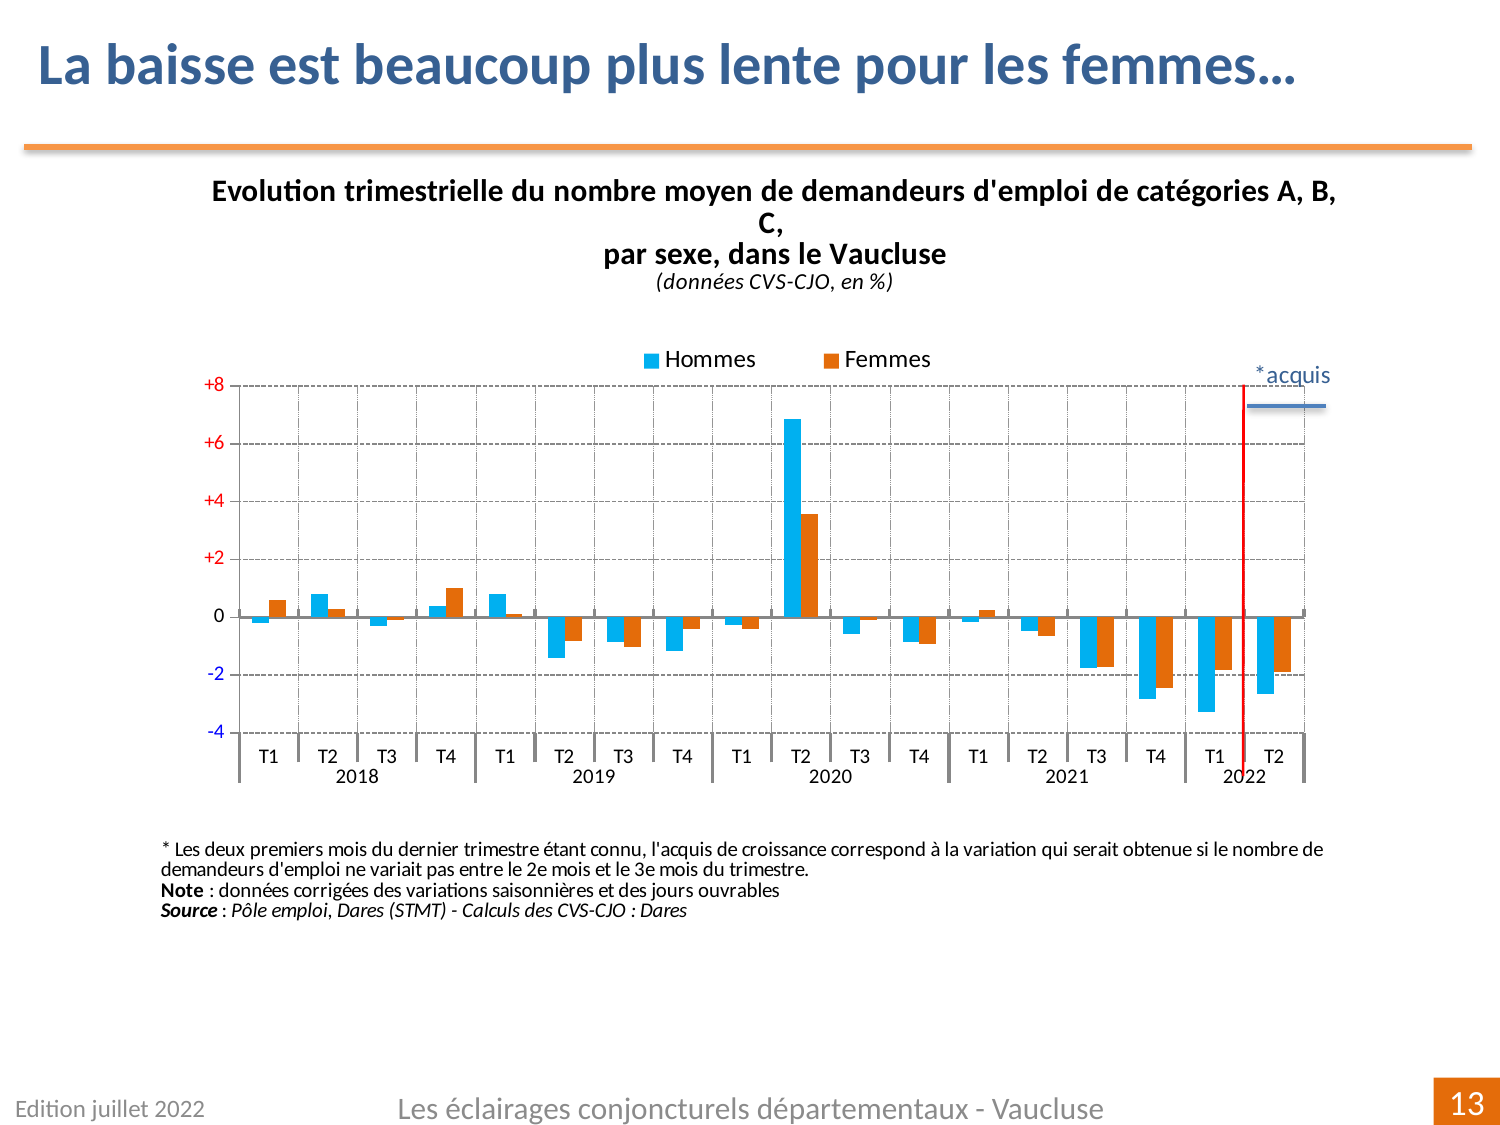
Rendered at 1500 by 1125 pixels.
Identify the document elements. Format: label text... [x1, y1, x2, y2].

footer Les éclairages conjoncturels départementaux - Vaucluse [377, 1077, 1125, 1125]
text_box La baisse est beaucoup plus lente pour les femmes… [24, 18, 1477, 104]
slide_number 13 [1433, 1077, 1500, 1125]
slide_number Edition juillet 2022 [0, 1077, 350, 1125]
chart [134, 170, 1366, 955]
